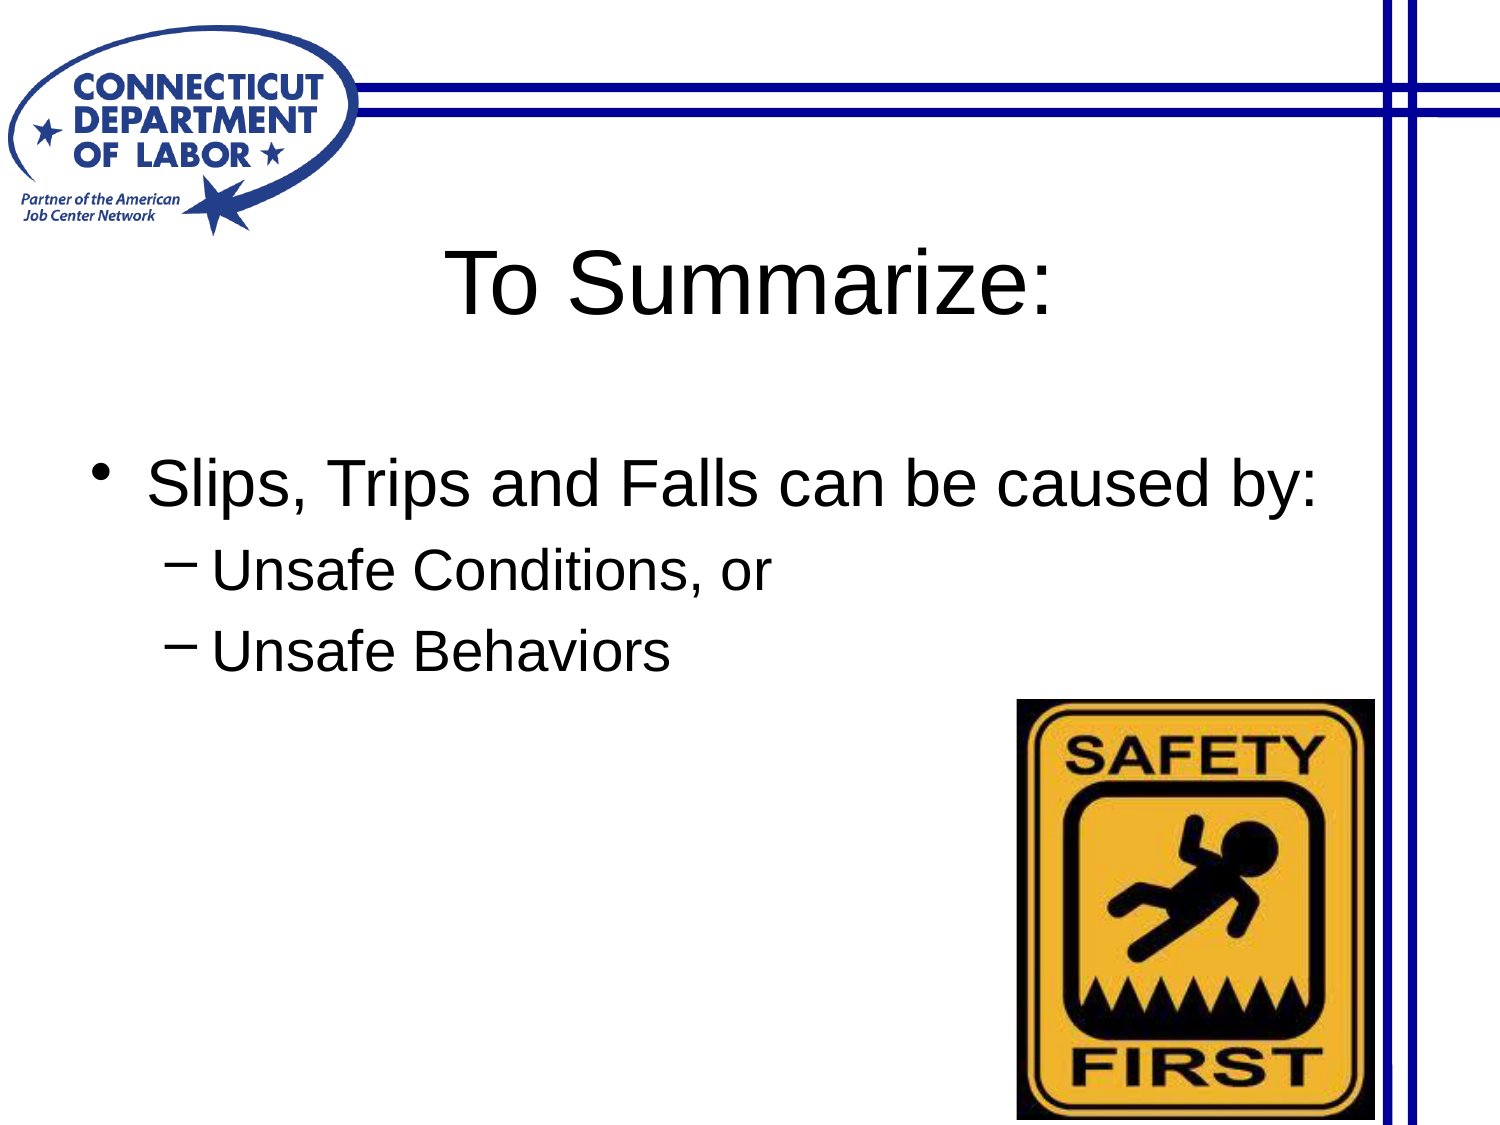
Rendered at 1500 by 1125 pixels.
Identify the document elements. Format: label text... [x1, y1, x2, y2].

picture [1016, 699, 1376, 1121]
text_box To Summarize: [74, 215, 1425, 403]
text_box Slips, Trips and Falls can be caused by: Unsafe Conditions, or Unsafe Behaviors [74, 432, 1425, 1125]
picture [7, 20, 363, 238]
